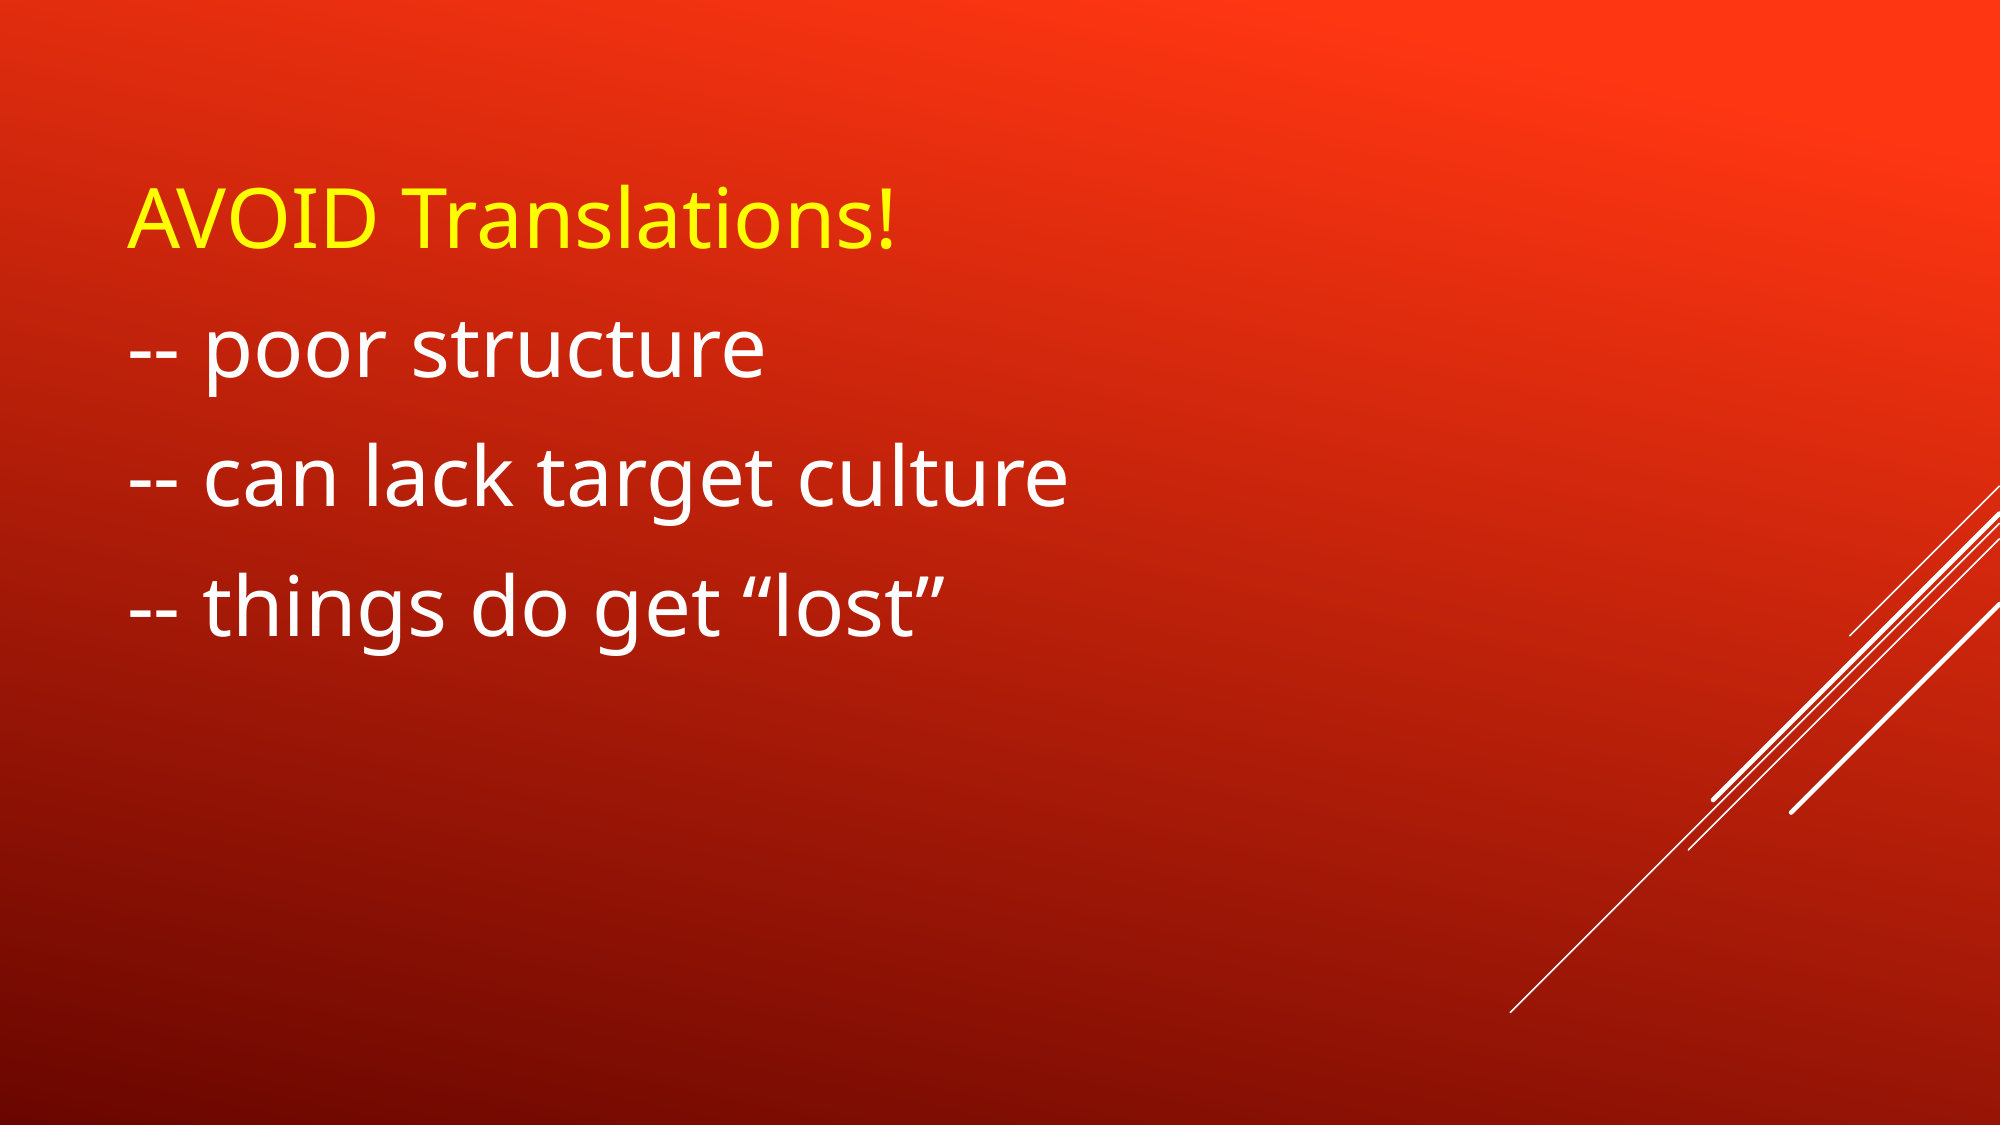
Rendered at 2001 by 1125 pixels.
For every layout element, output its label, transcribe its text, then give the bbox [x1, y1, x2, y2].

list AVOID Translations! -- poor structure -- can lack target culture -- things do get “lost” [112, 112, 1513, 706]
